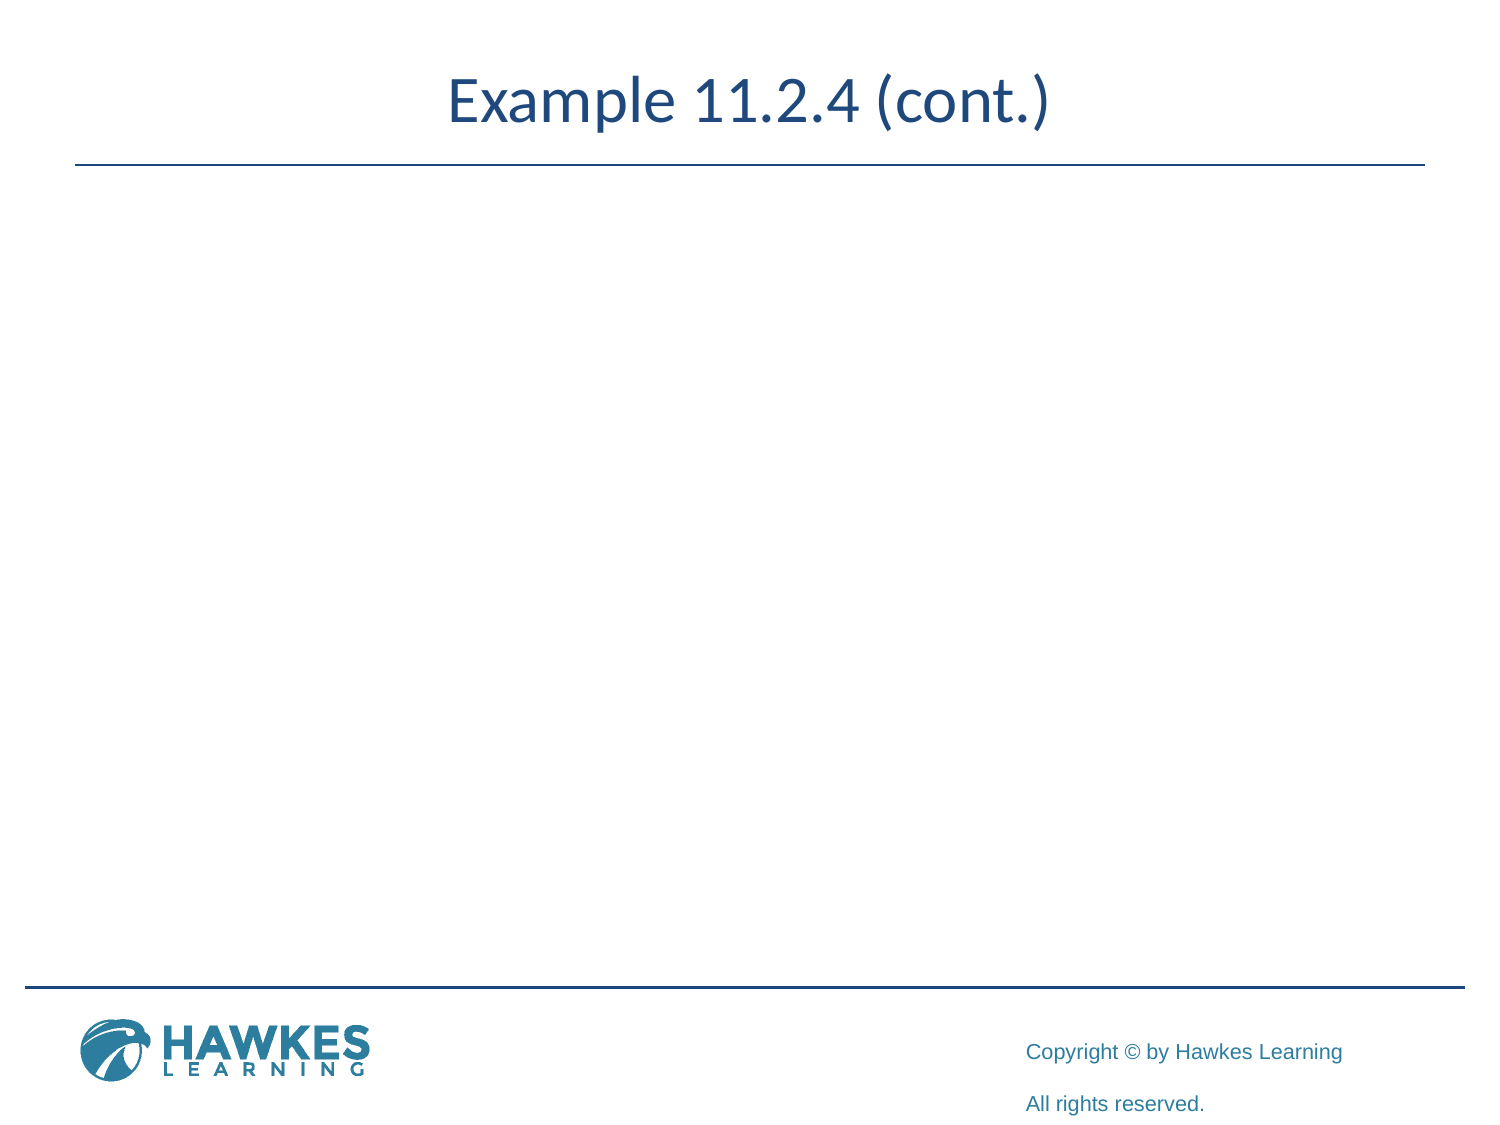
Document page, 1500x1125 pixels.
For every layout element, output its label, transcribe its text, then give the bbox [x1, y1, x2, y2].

title Example 11.2.4 (cont.) [75, 29, 1425, 180]
picture [75, 1012, 375, 1088]
